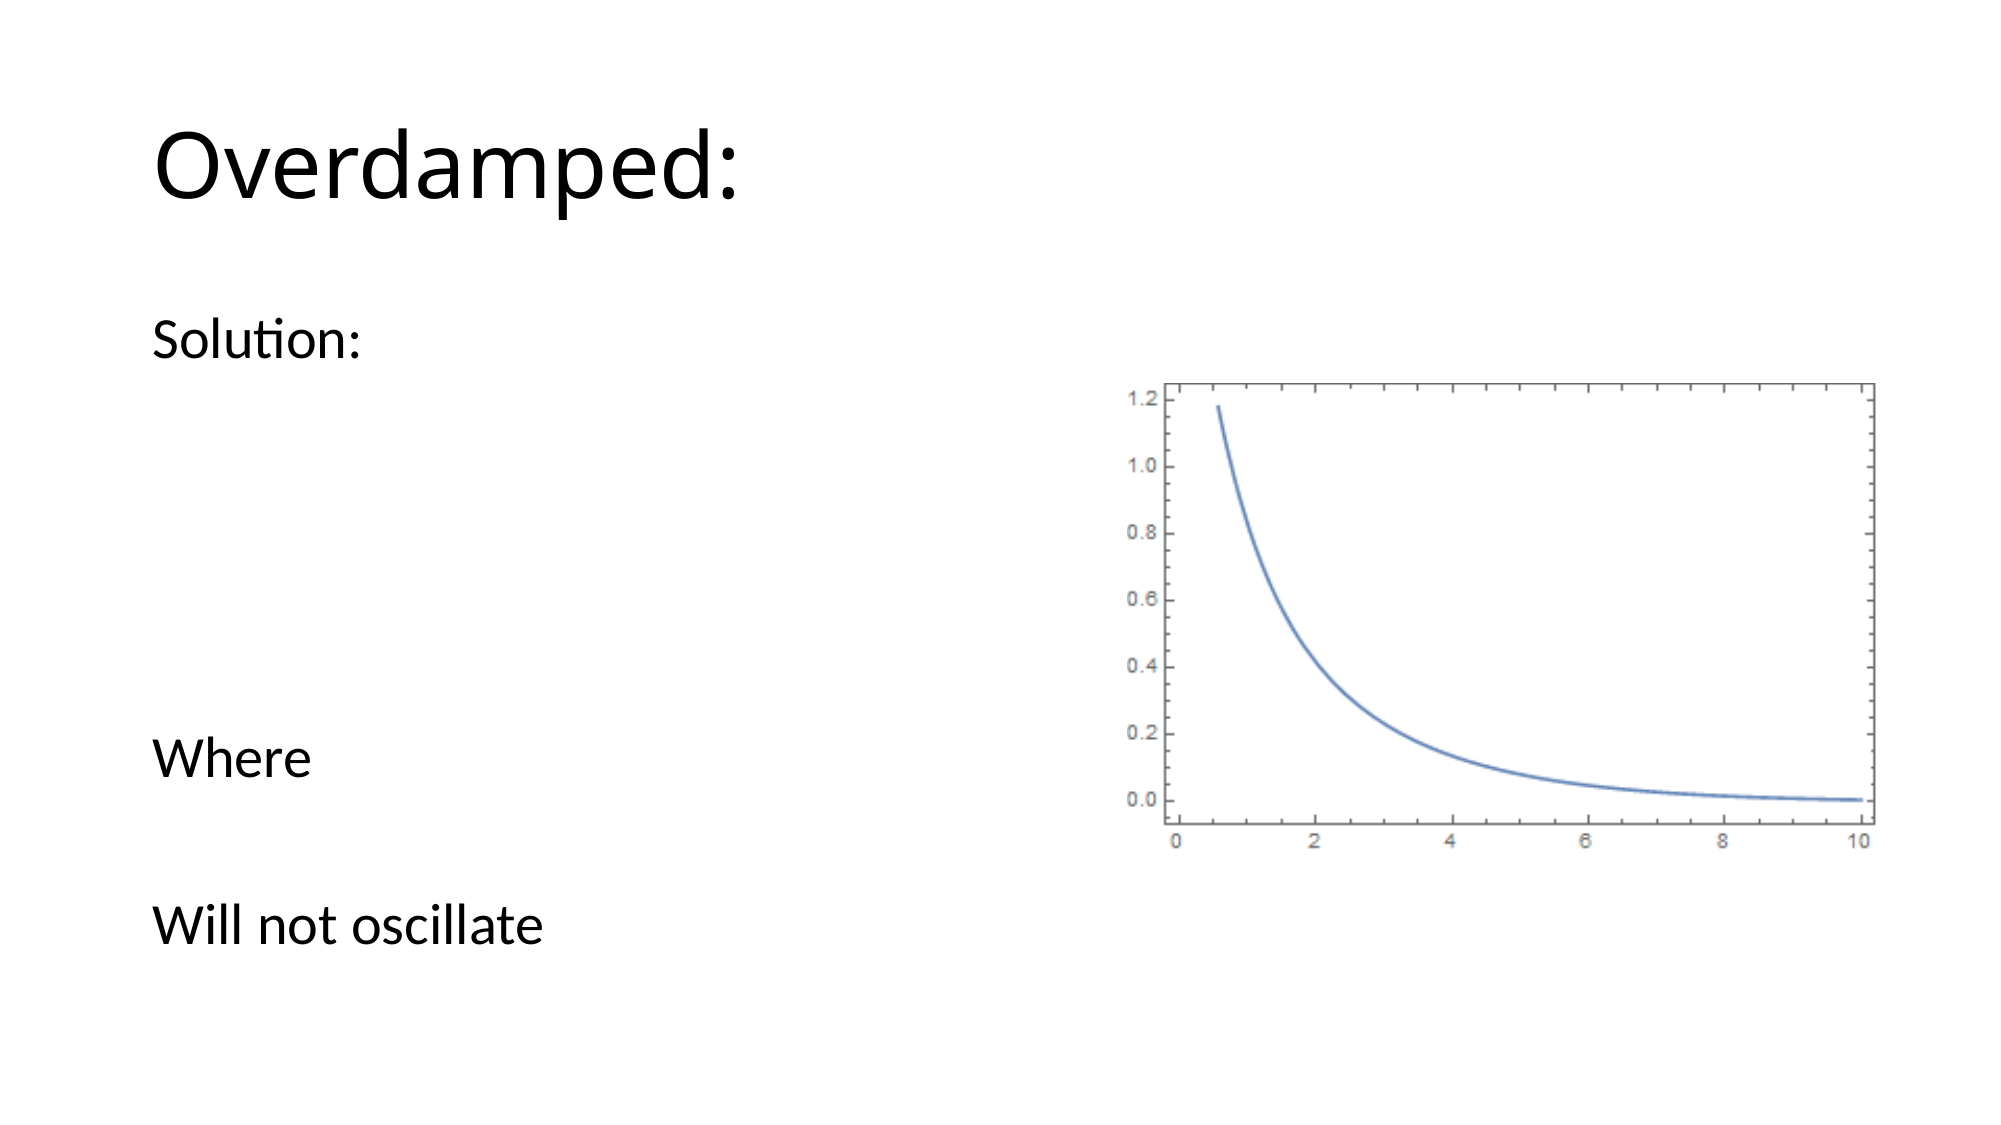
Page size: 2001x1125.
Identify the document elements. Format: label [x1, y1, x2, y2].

picture [1127, 383, 1878, 859]
